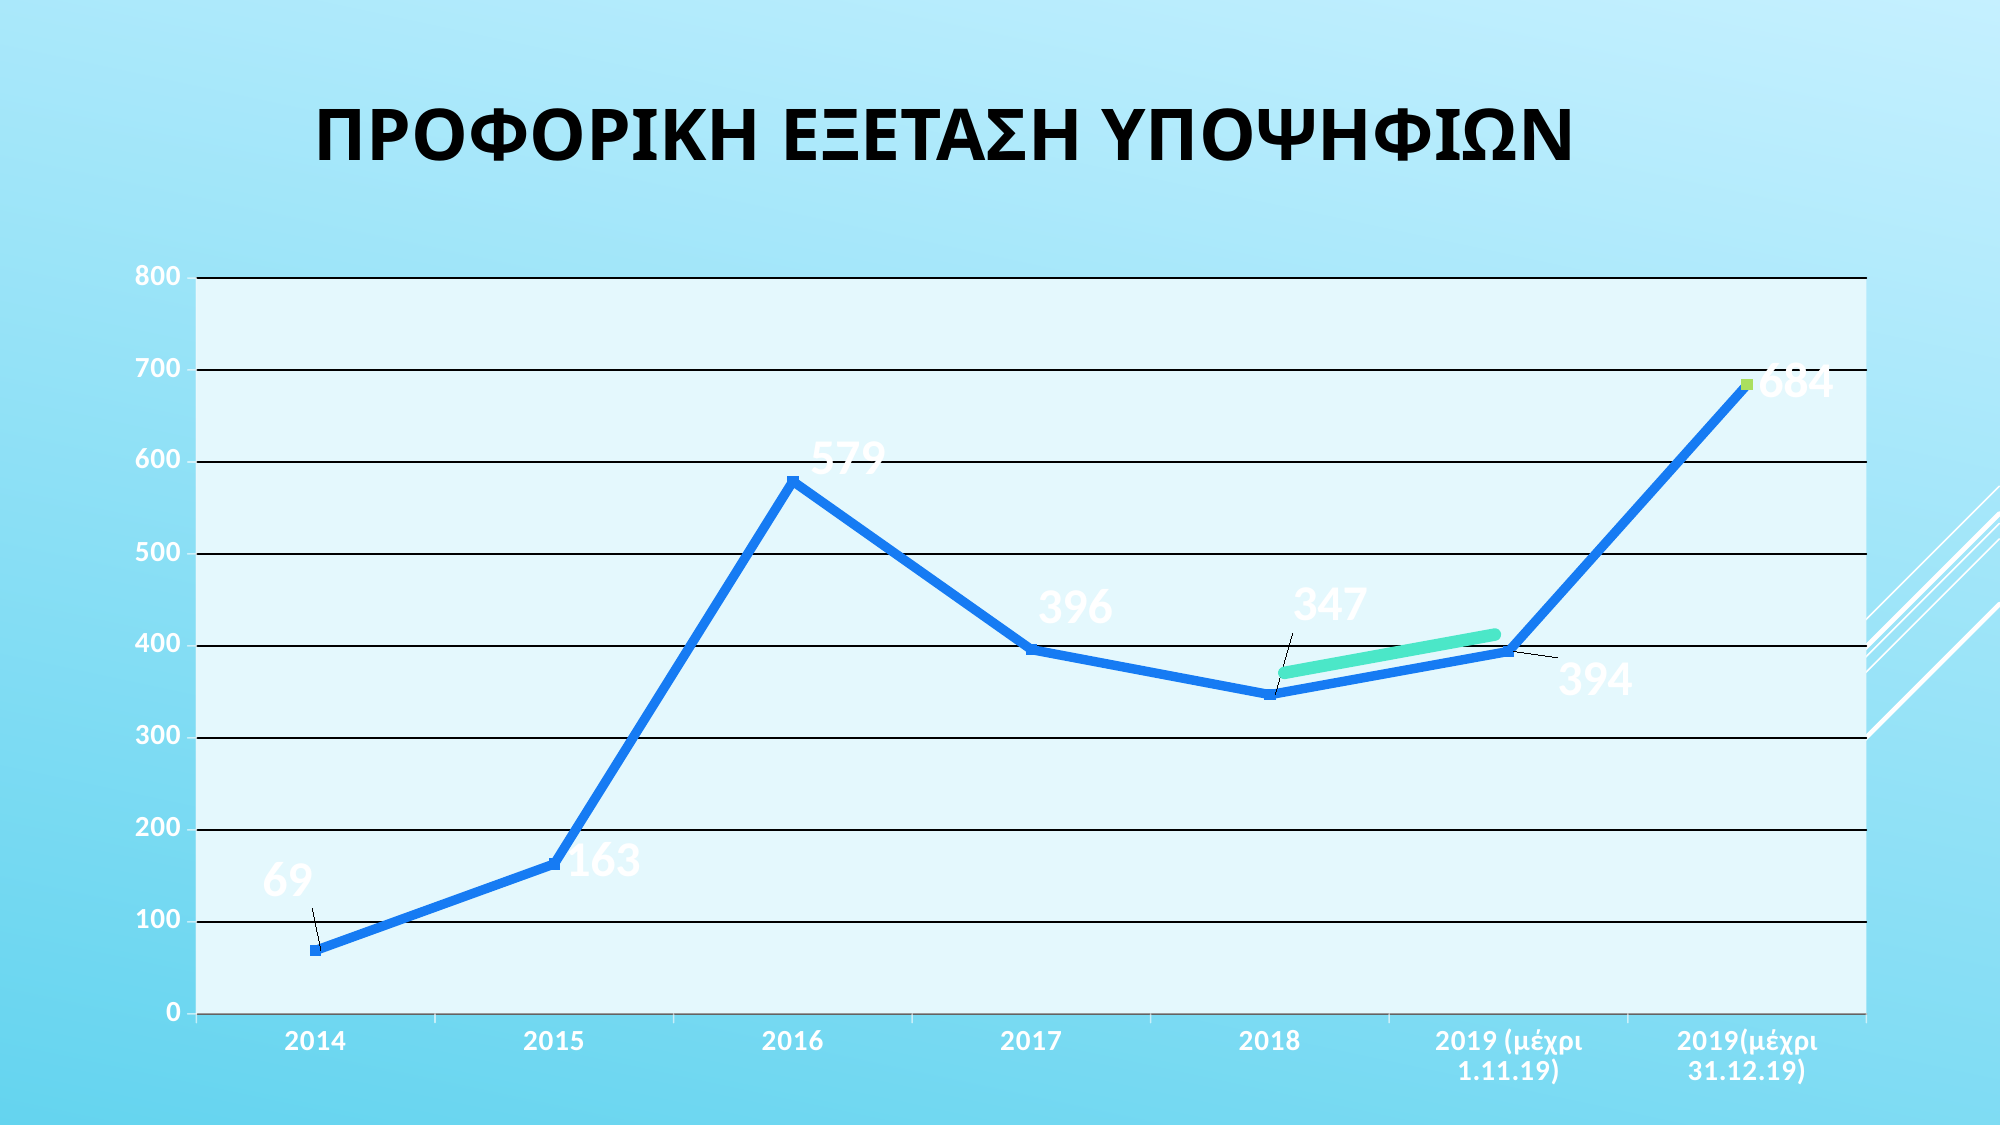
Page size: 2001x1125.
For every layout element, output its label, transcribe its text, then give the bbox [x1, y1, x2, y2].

title ΠΡΟΦΟΡΙΚΗ ΕΞΕΤΑΣΗ ΥΠΟΨΗΦΙΩΝ [254, 43, 1655, 245]
chart [0, 245, 1874, 1095]
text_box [1284, 634, 1496, 674]
